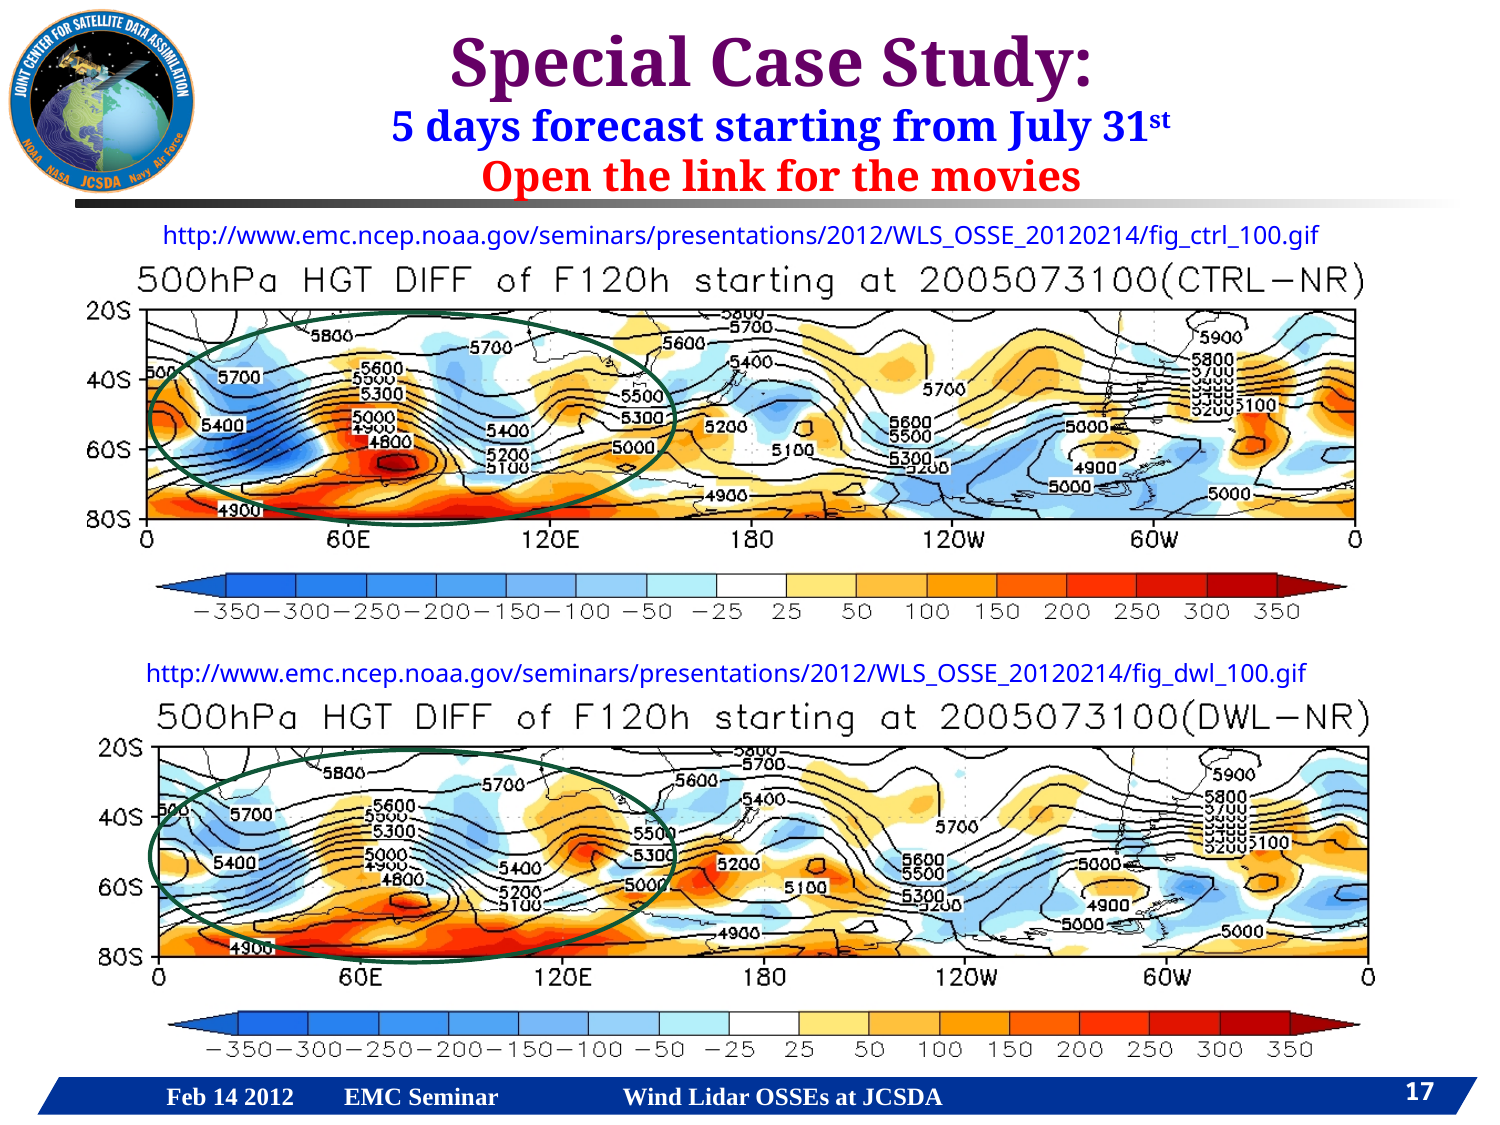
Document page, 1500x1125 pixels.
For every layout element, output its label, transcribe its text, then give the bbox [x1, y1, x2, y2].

slide_number 17 [1137, 1042, 1451, 1118]
text_box http://www.emc.ncep.noaa.gov/seminars/presentations/2012/WLS_OSSE_20120214/fig_ctrl_100.gif [147, 212, 1336, 258]
picture [99, 699, 1376, 1057]
text_box http://www.emc.ncep.noaa.gov/seminars/presentations/2012/WLS_OSSE_20120214/fig_dwl_100.gif [131, 649, 1323, 698]
text_box Special Case Study: 5 days forecast starting from July 31st Open the link for the movies [287, 12, 1275, 208]
picture [7, 7, 196, 195]
picture [87, 262, 1363, 620]
